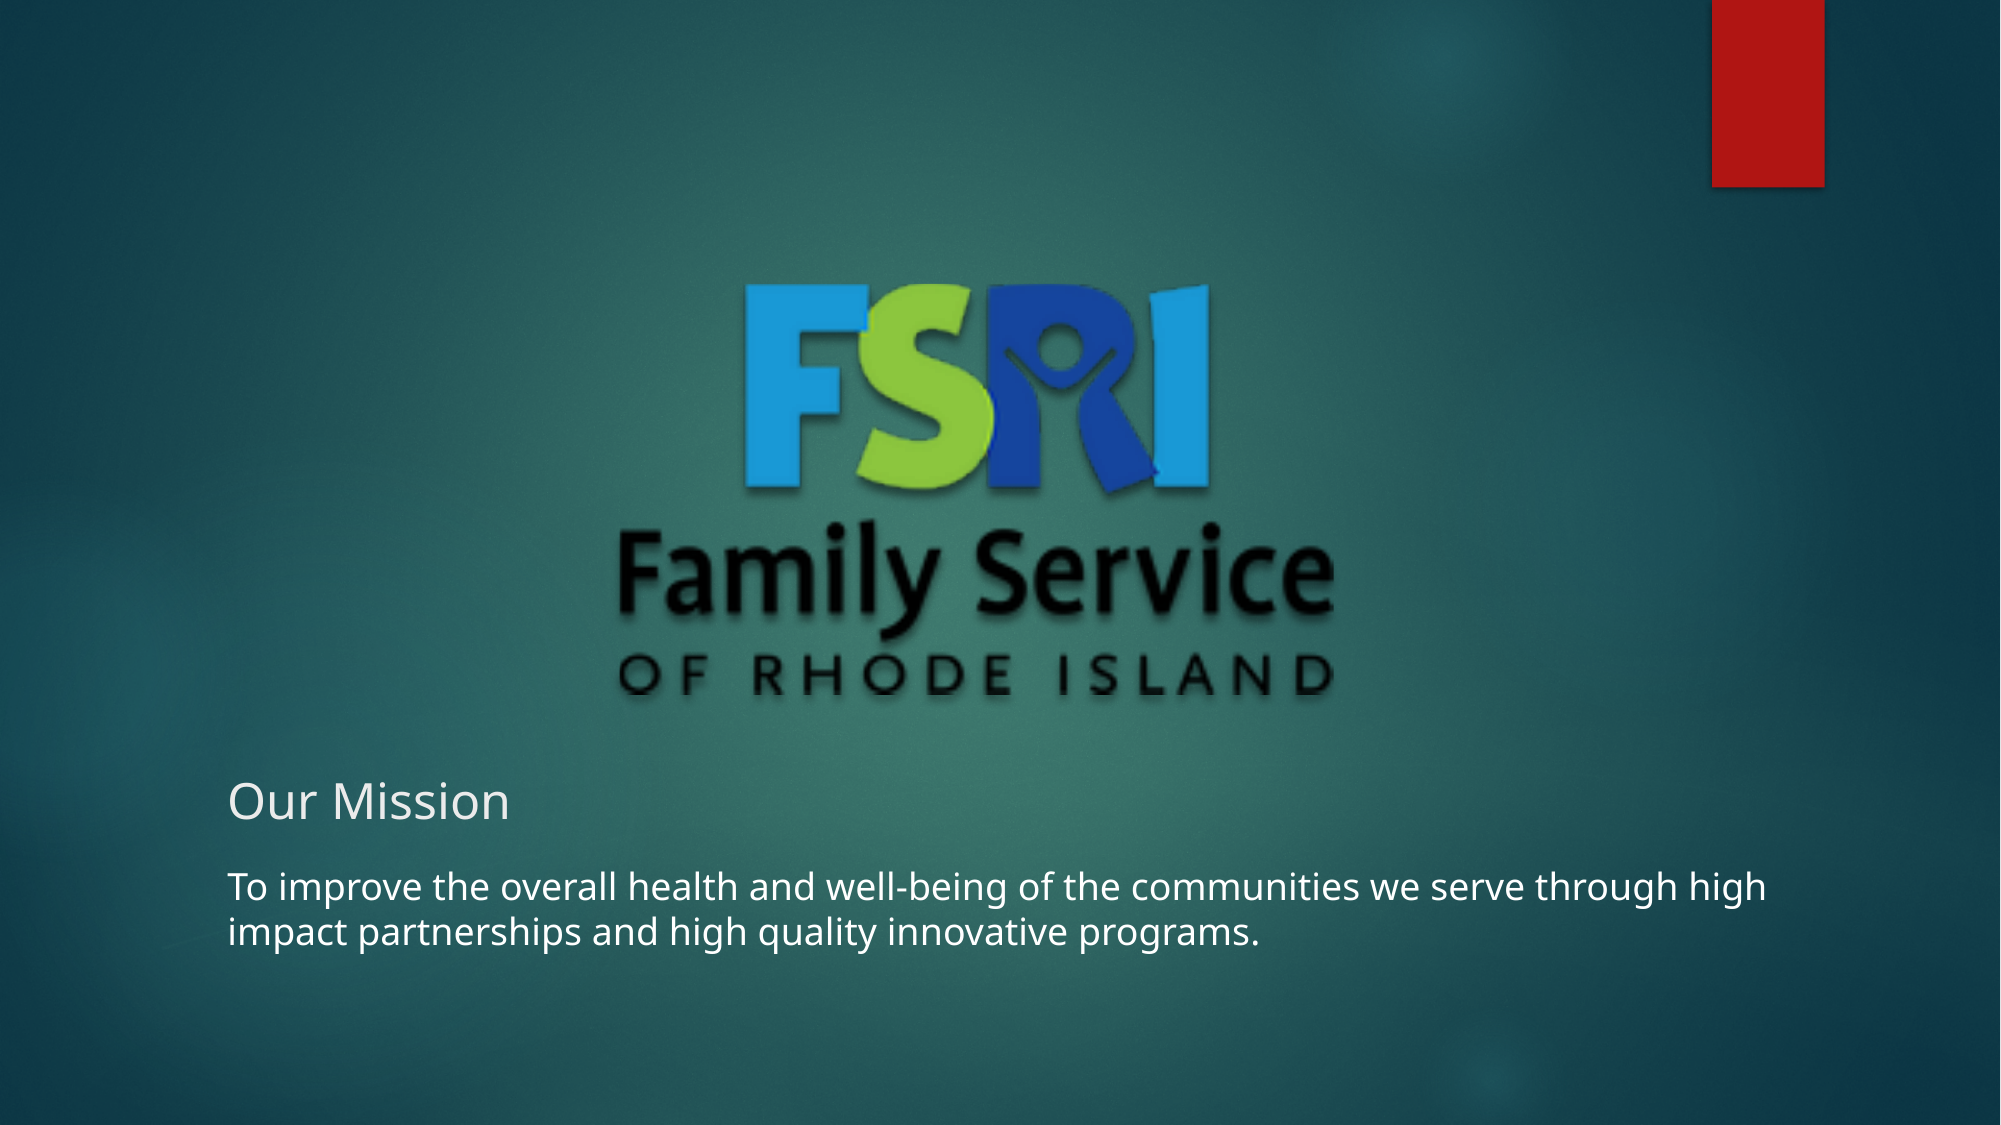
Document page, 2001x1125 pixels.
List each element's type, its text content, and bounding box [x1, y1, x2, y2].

picture [0, 0, 2001, 1125]
title Our Mission [212, 747, 1789, 837]
list To improve the overall health and well-being of the communities we serve through high impact partnerships and high quality innovative programs. [212, 855, 1789, 969]
